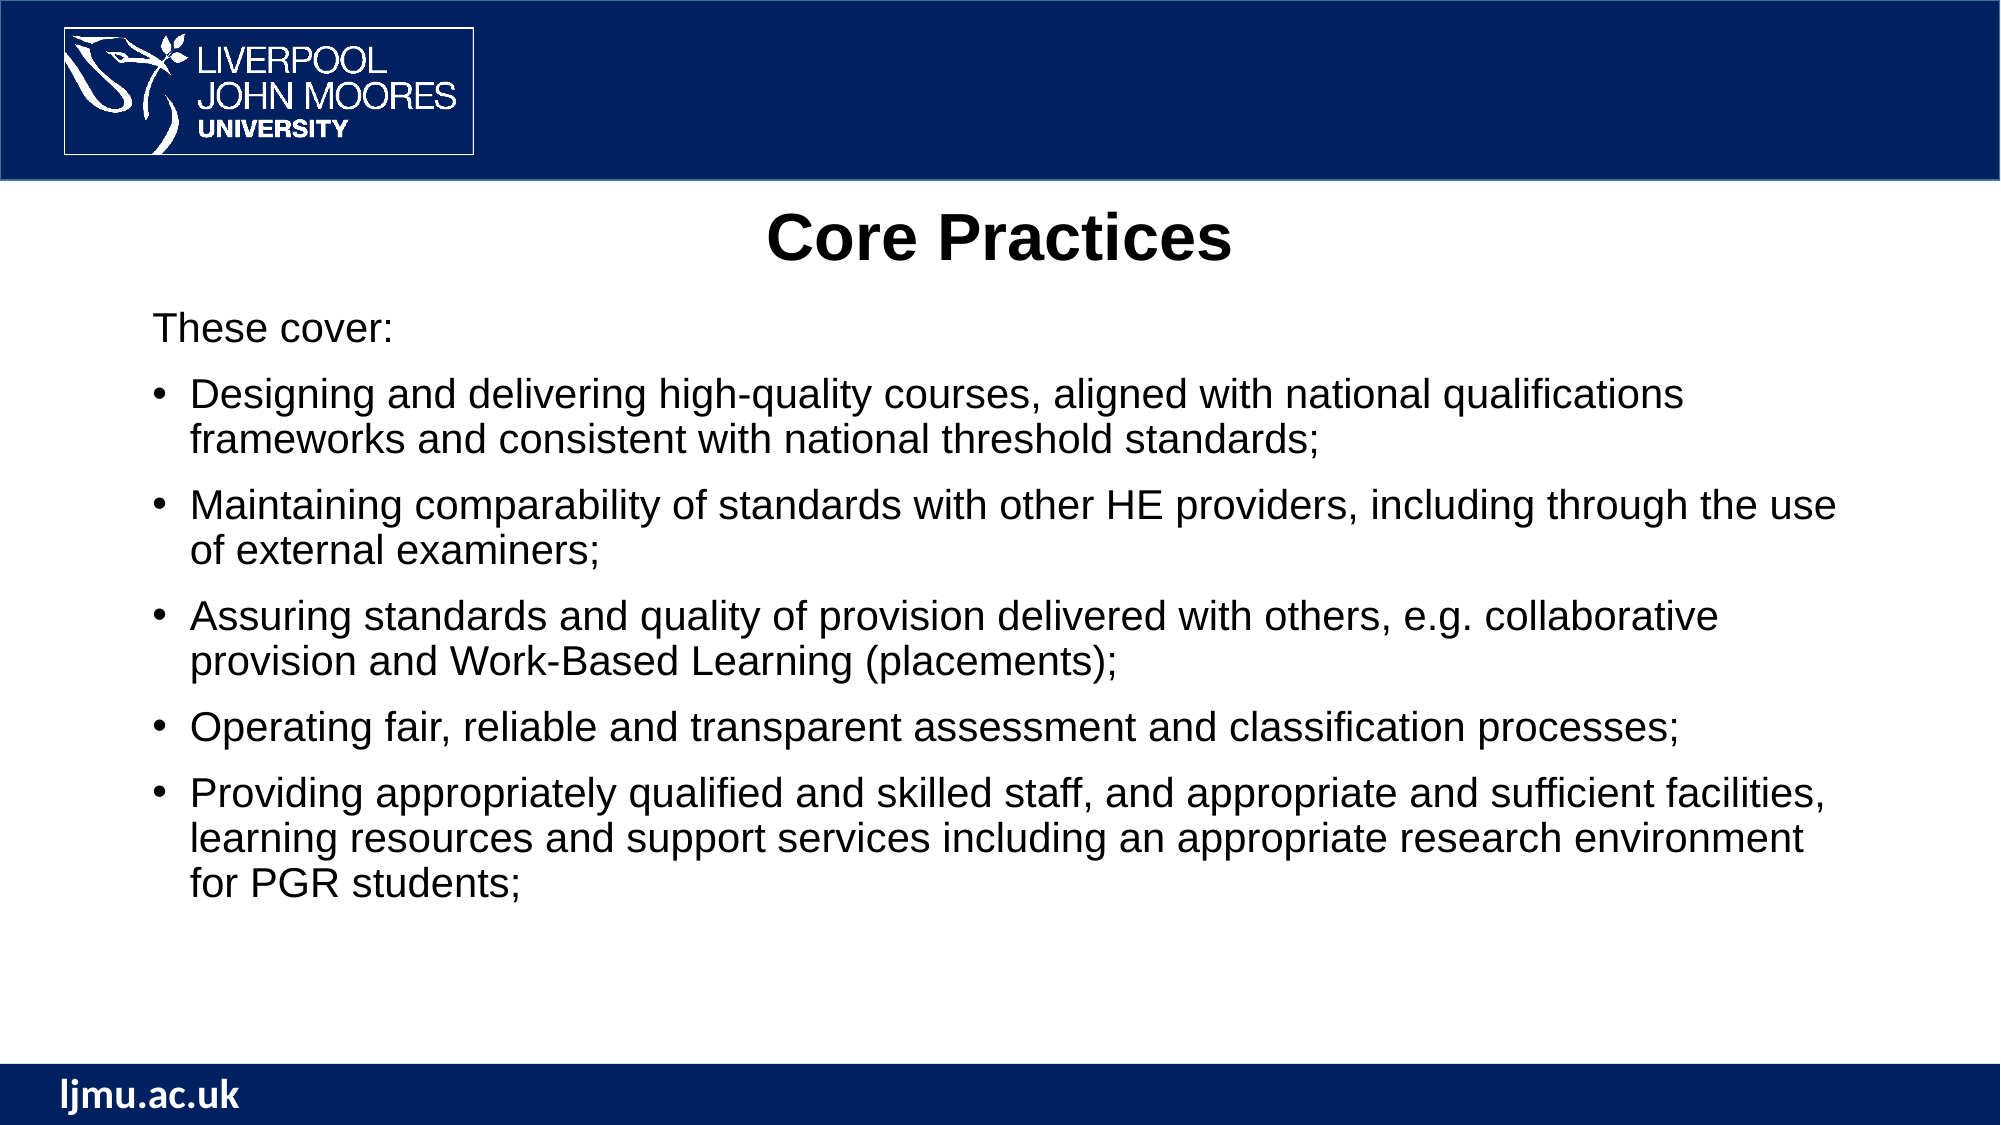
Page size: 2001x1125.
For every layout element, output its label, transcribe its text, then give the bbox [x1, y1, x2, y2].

title Core Practices [137, 195, 1863, 278]
picture [50, 16, 487, 166]
list These cover: Designing and delivering high-quality courses, aligned with national qualifications frameworks and consistent with national threshold standards; Maintaining comparability of standards with other HE providers, including through the use of external examiners; Assuring standards and quality of provision delivered with others, e.g. collaborative provision and Work-Based Learning (placements); Operating fair, reliable and transparent assessment and classification processes; Providing appropriately qualified and skilled staff, and appropriate and sufficient facilities, learning resources and support services including an appropriate research environment for PGR students; [137, 299, 1863, 1014]
